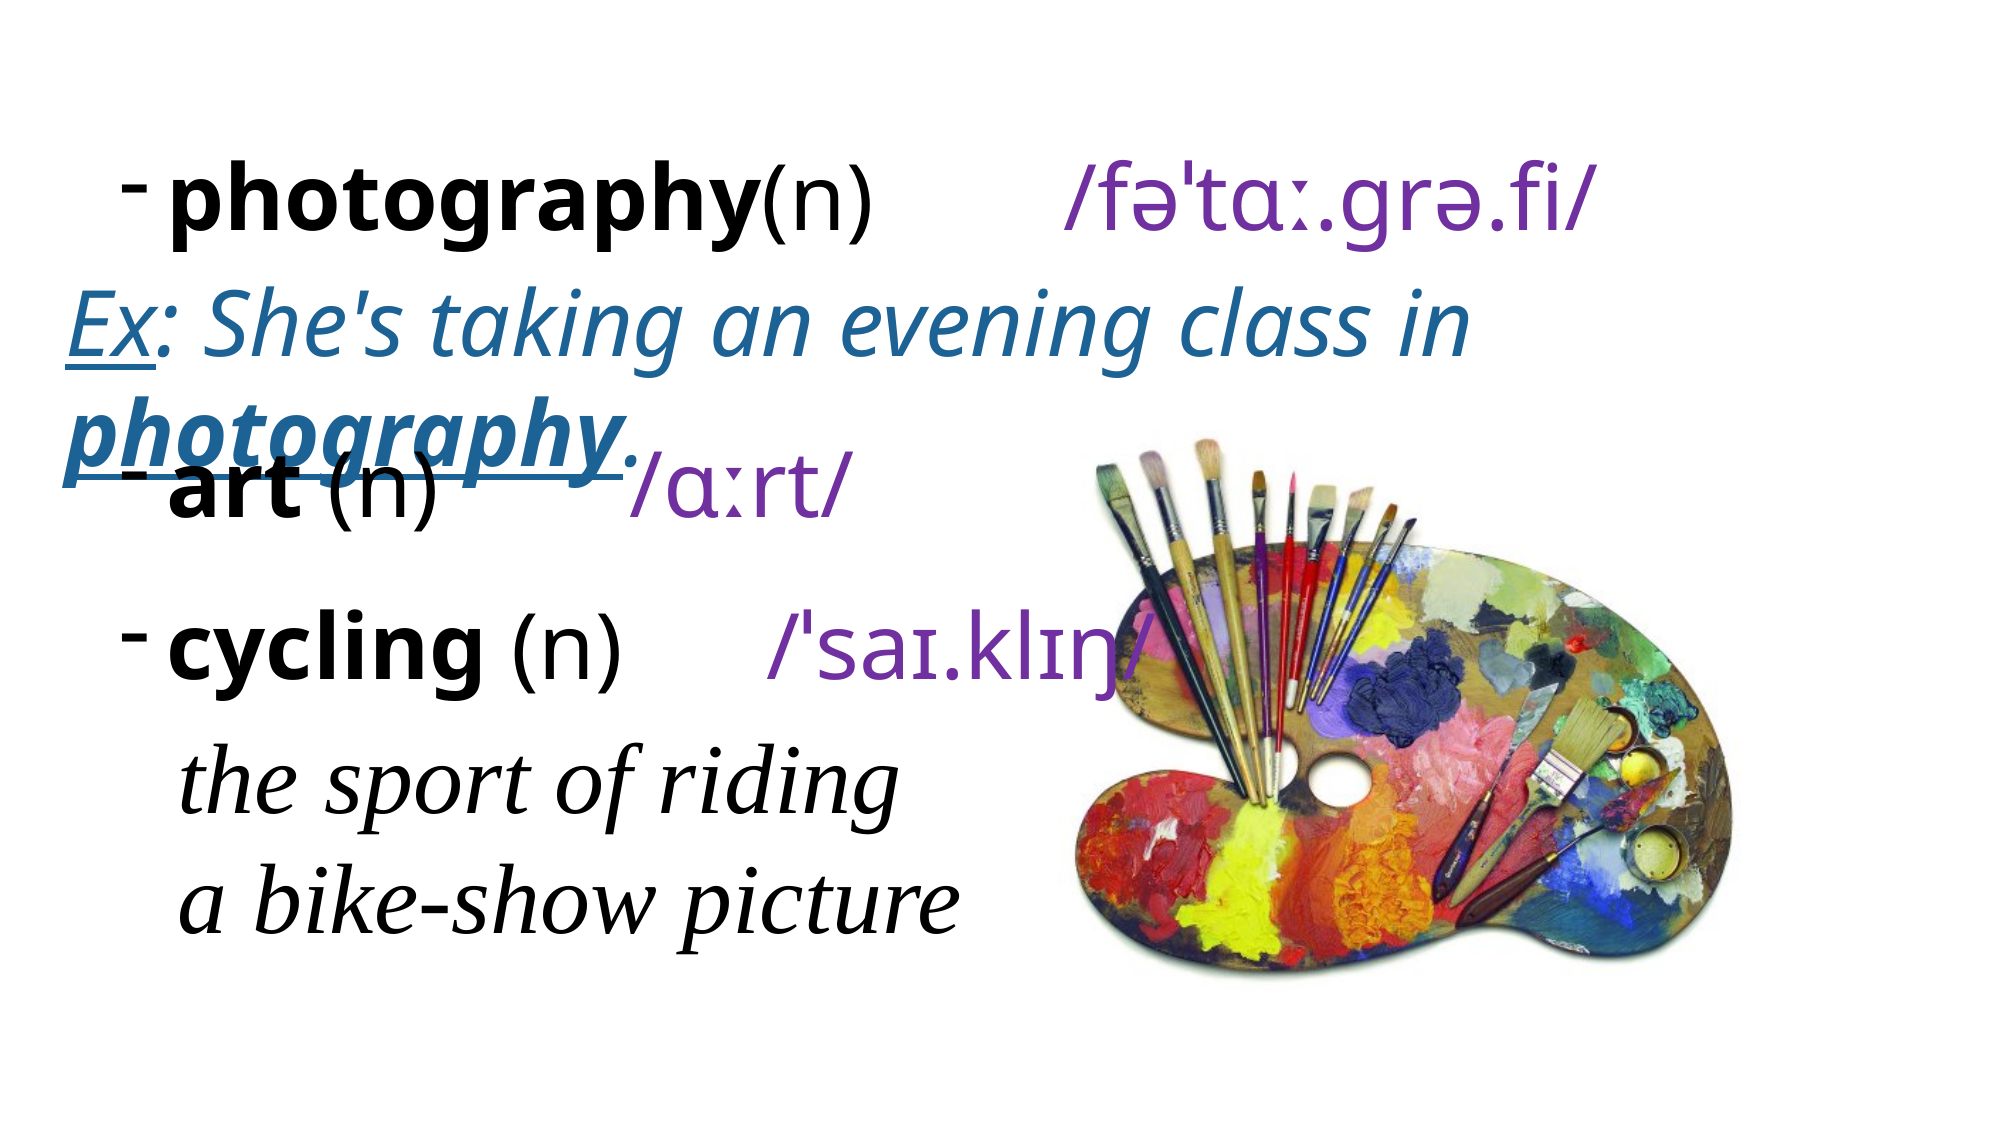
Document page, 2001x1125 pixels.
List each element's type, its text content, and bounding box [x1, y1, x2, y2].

picture [1036, 408, 1746, 1004]
text_box the sport of riding a bike-show picture [162, 706, 1030, 962]
text_box art (n) /ɑːrt/ [105, 418, 1030, 543]
text_box cycling (n) /ˈsaɪ.klɪŋ/ [105, 580, 1030, 706]
text_box Ex: She's taking an evening class in photography. [50, 257, 1936, 493]
text_box photography(n) /fəˈtɑː.ɡrə.fi/ [105, 131, 1686, 257]
